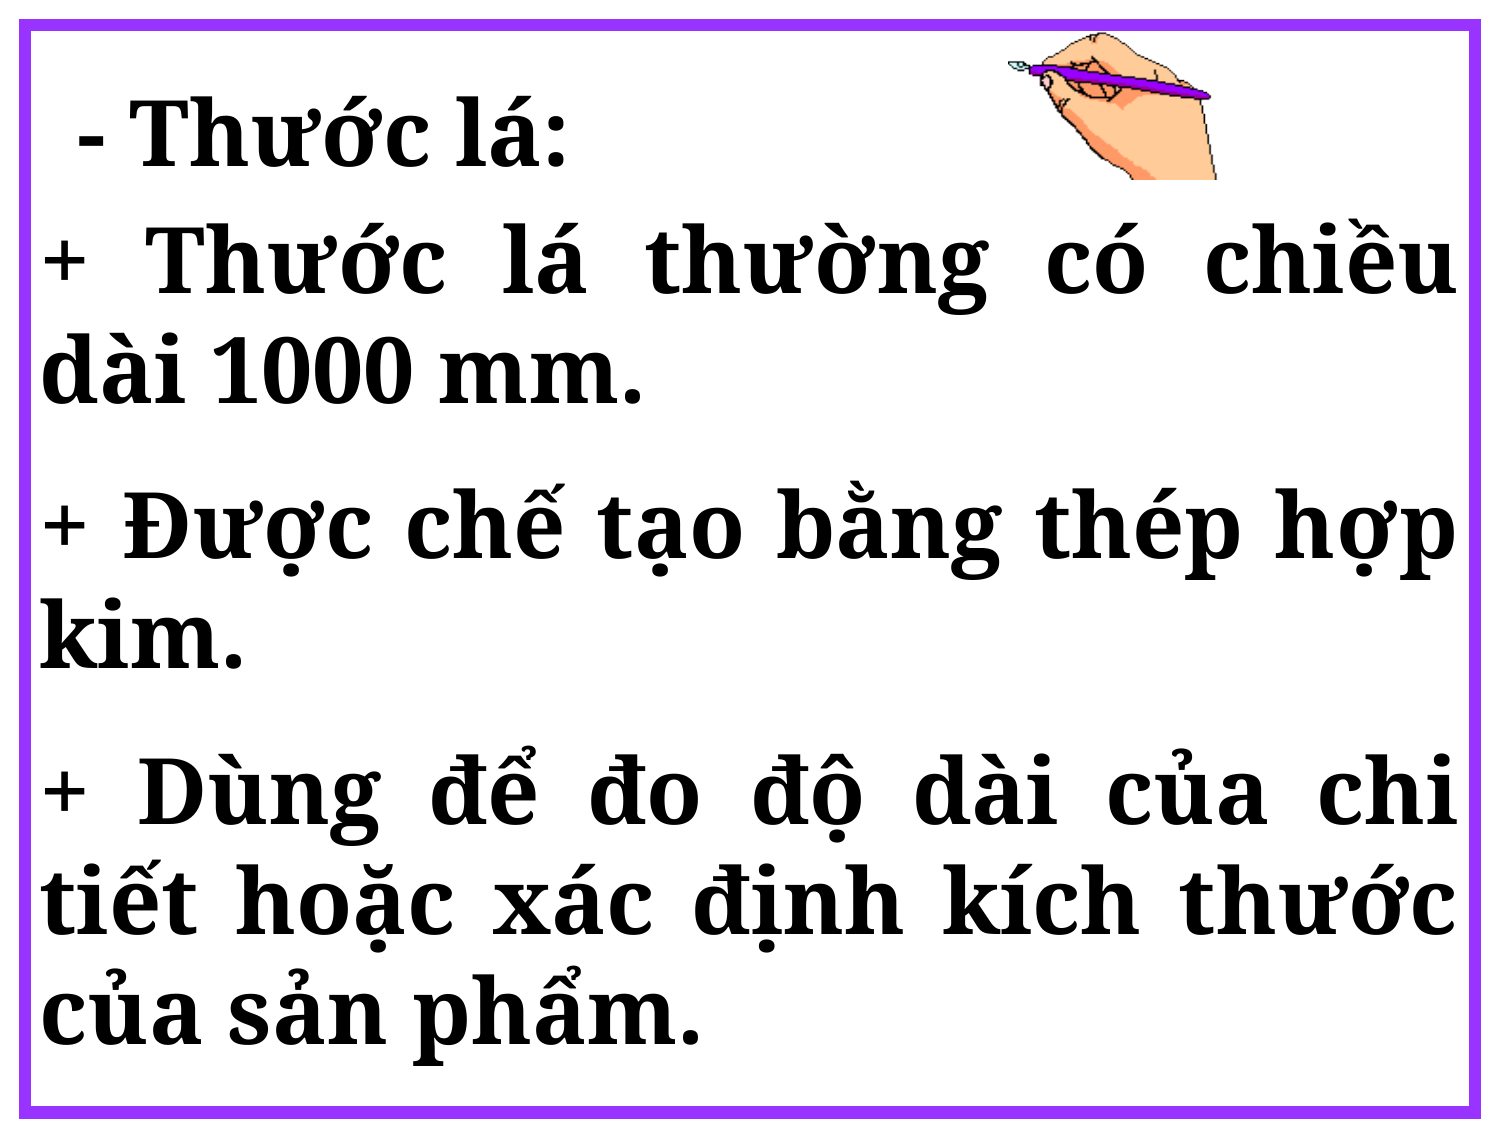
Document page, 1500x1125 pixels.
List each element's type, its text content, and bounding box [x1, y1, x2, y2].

text_box [24, 24, 1475, 1113]
text_box - Thước lá: [62, 67, 817, 193]
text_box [1008, 18, 1284, 195]
